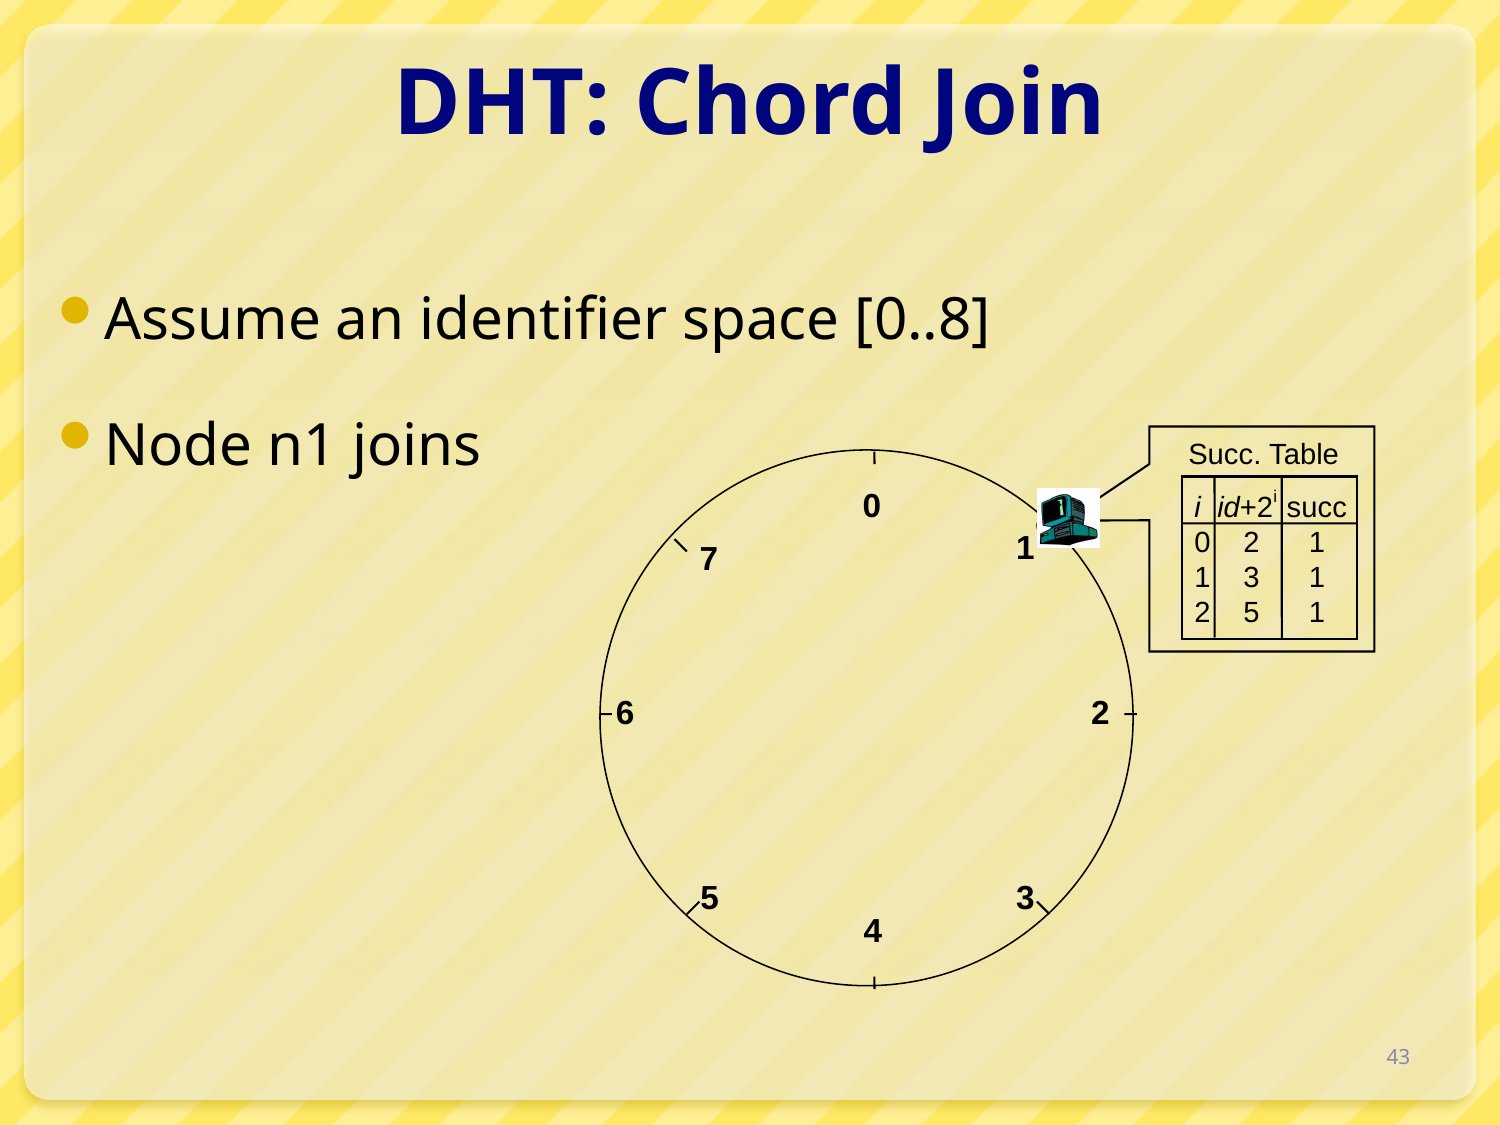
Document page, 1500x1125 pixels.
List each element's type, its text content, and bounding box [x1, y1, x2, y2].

text_box 3 [1001, 868, 1050, 924]
text_box 7 [684, 529, 734, 585]
list Assume an identifier space [0..8] Node n1 joins [50, 287, 1063, 713]
text_box [1103, 426, 1375, 652]
text_box 5 [685, 868, 734, 924]
slide_number 43 [1074, 1019, 1425, 1080]
title DHT: Chord Join [112, 62, 1388, 250]
text_box 1 [1001, 518, 1050, 574]
text_box 6 [601, 683, 650, 739]
text_box 4 [848, 901, 898, 957]
text_box 2 [1076, 683, 1125, 739]
picture [1036, 488, 1100, 548]
text_box [0, 0, 1500, 1125]
text_box 0 [847, 477, 897, 532]
text_box [600, 449, 1134, 986]
